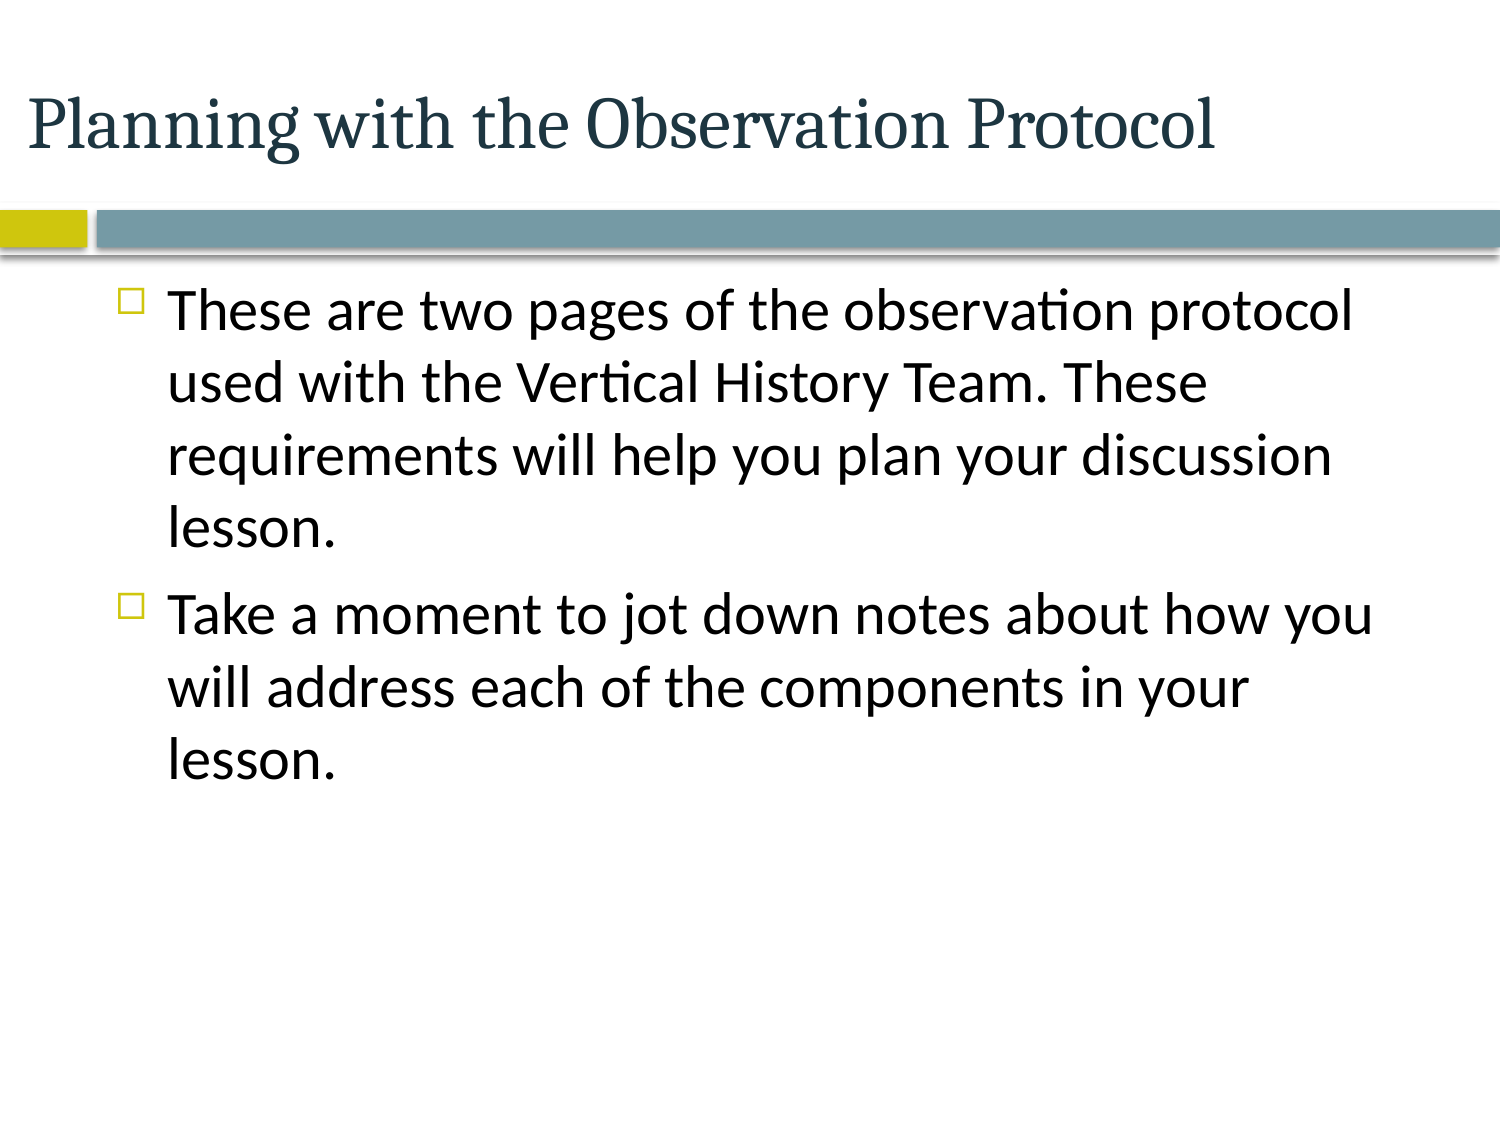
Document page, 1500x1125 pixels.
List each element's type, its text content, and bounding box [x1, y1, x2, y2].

title Planning with the Observation Protocol [12, 37, 1475, 200]
list These are two pages of the observation protocol used with the Vertical History Team. These requirements will help you plan your discussion lesson. Take a moment to jot down notes about how you will address each of the components in your lesson. [100, 262, 1438, 1000]
